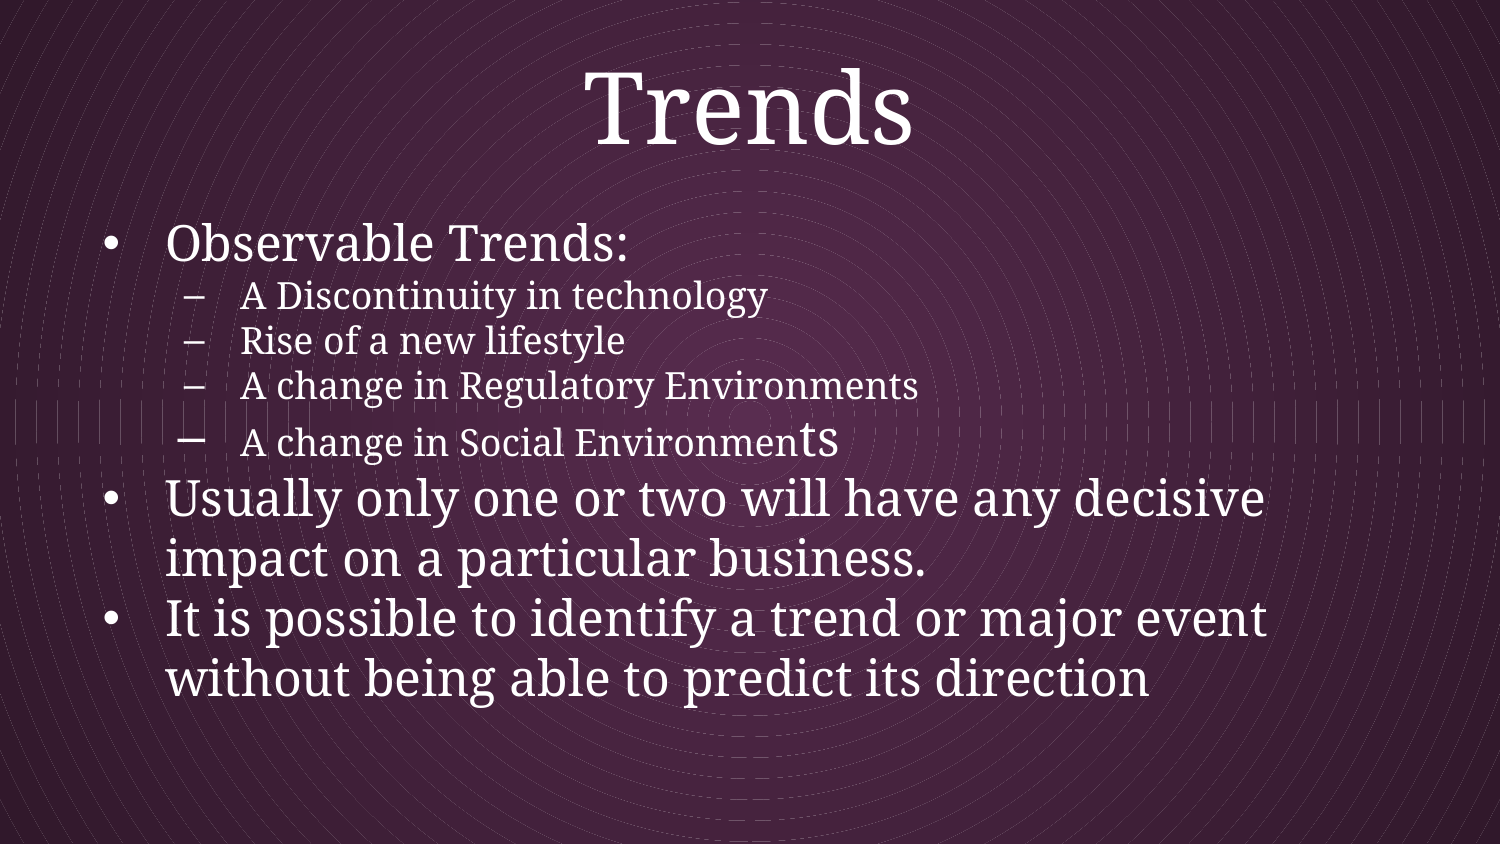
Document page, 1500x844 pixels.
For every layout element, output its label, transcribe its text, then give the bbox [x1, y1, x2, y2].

list Observable Trends: A Discontinuity in technology Rise of a new lifestyle A change in Regulatory Environments A change in Social Environments Usually only one or two will have any decisive impact on a particular business. It is possible to identify a trend or major event without being able to predict its direction [75, 196, 1425, 754]
title Trends [75, 33, 1425, 175]
